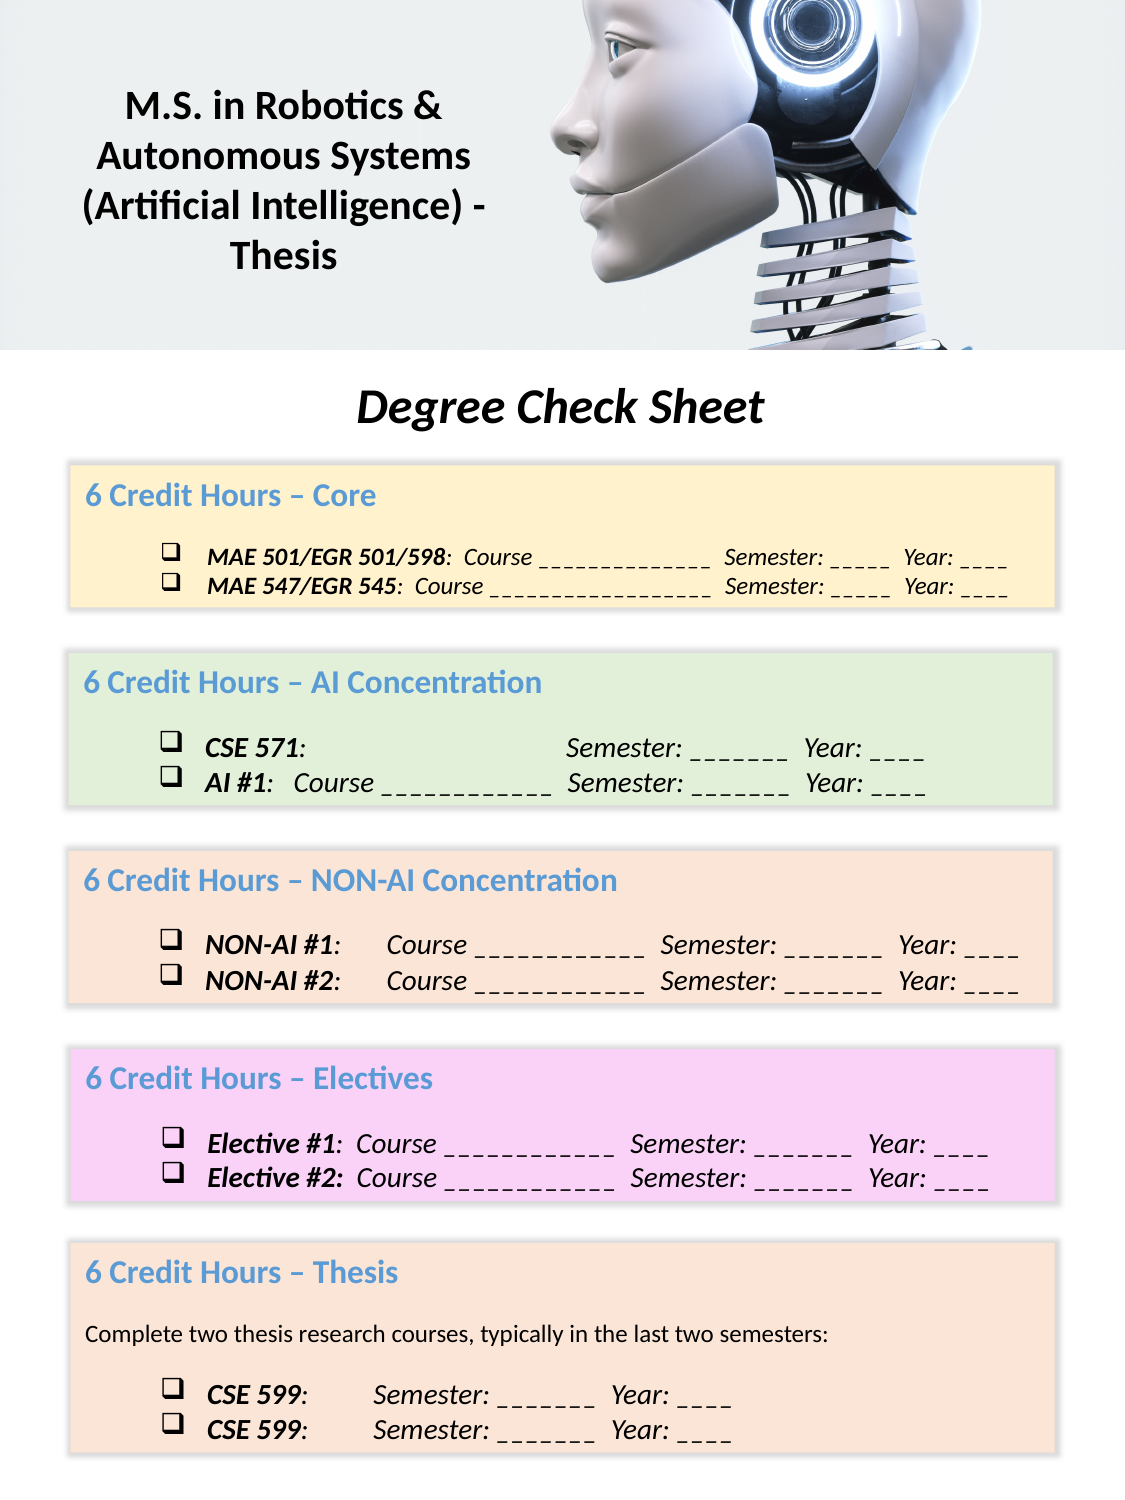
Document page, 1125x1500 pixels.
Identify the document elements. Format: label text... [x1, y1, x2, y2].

text_box 6 Credit Hours – NON-AI Concentration NON-AI #1: Course ____________ Semester: _______ Year: ____ NON-AI #2: Course ____________ Semester: _______ Year: ____ [68, 851, 1053, 1004]
text_box 6 Credit Hours – Thesis Complete two thesis research courses, typically in the last two semesters: CSE 599: Semester: _______ Year: ____ CSE 599: Semester: _______ Year: ____ [70, 1243, 1055, 1453]
picture [0, 0, 1125, 350]
text_box 6 Credit Hours – Core MAE 501/EGR 501/598: Course ______________ Semester: _____ Year: ____ MAE 547/EGR 545: Course __________________ Semester: _____ Year: ____ [70, 465, 1055, 608]
text_box 6 Credit Hours – Electives Elective #1: Course ____________ Semester: _______ Year: ____ Elective #2: Course ____________ Semester: _______ Year: ____ [70, 1049, 1055, 1202]
text_box Degree Check Sheet [0, 366, 1124, 442]
text_box 6 Credit Hours – AI Concentration CSE 571: Semester: _______ Year: ____ AI #1: Course ____________ Semester: _______ Year: ____ [68, 653, 1053, 806]
